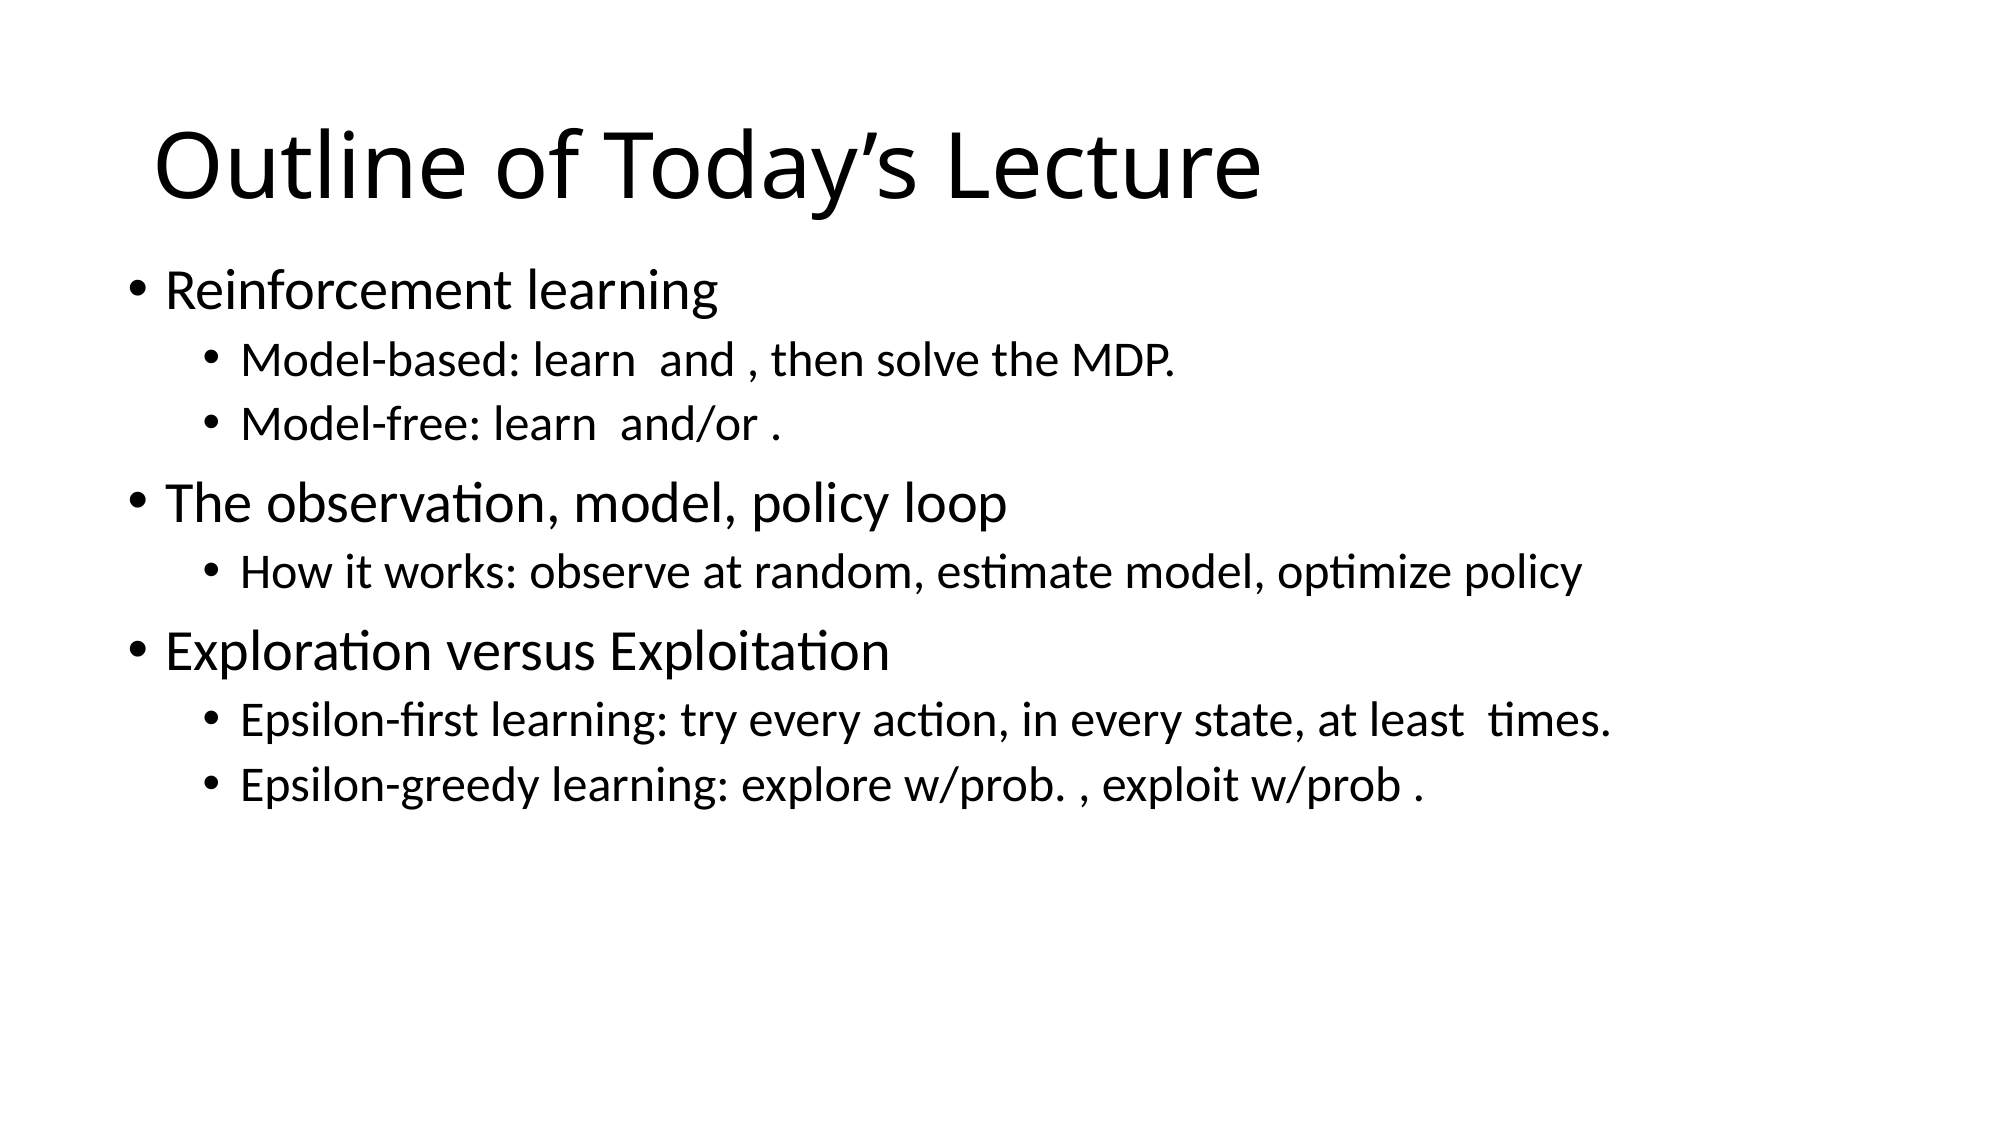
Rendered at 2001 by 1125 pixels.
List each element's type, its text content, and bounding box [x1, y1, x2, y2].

title Outline of Today’s Lecture [137, 59, 1863, 278]
